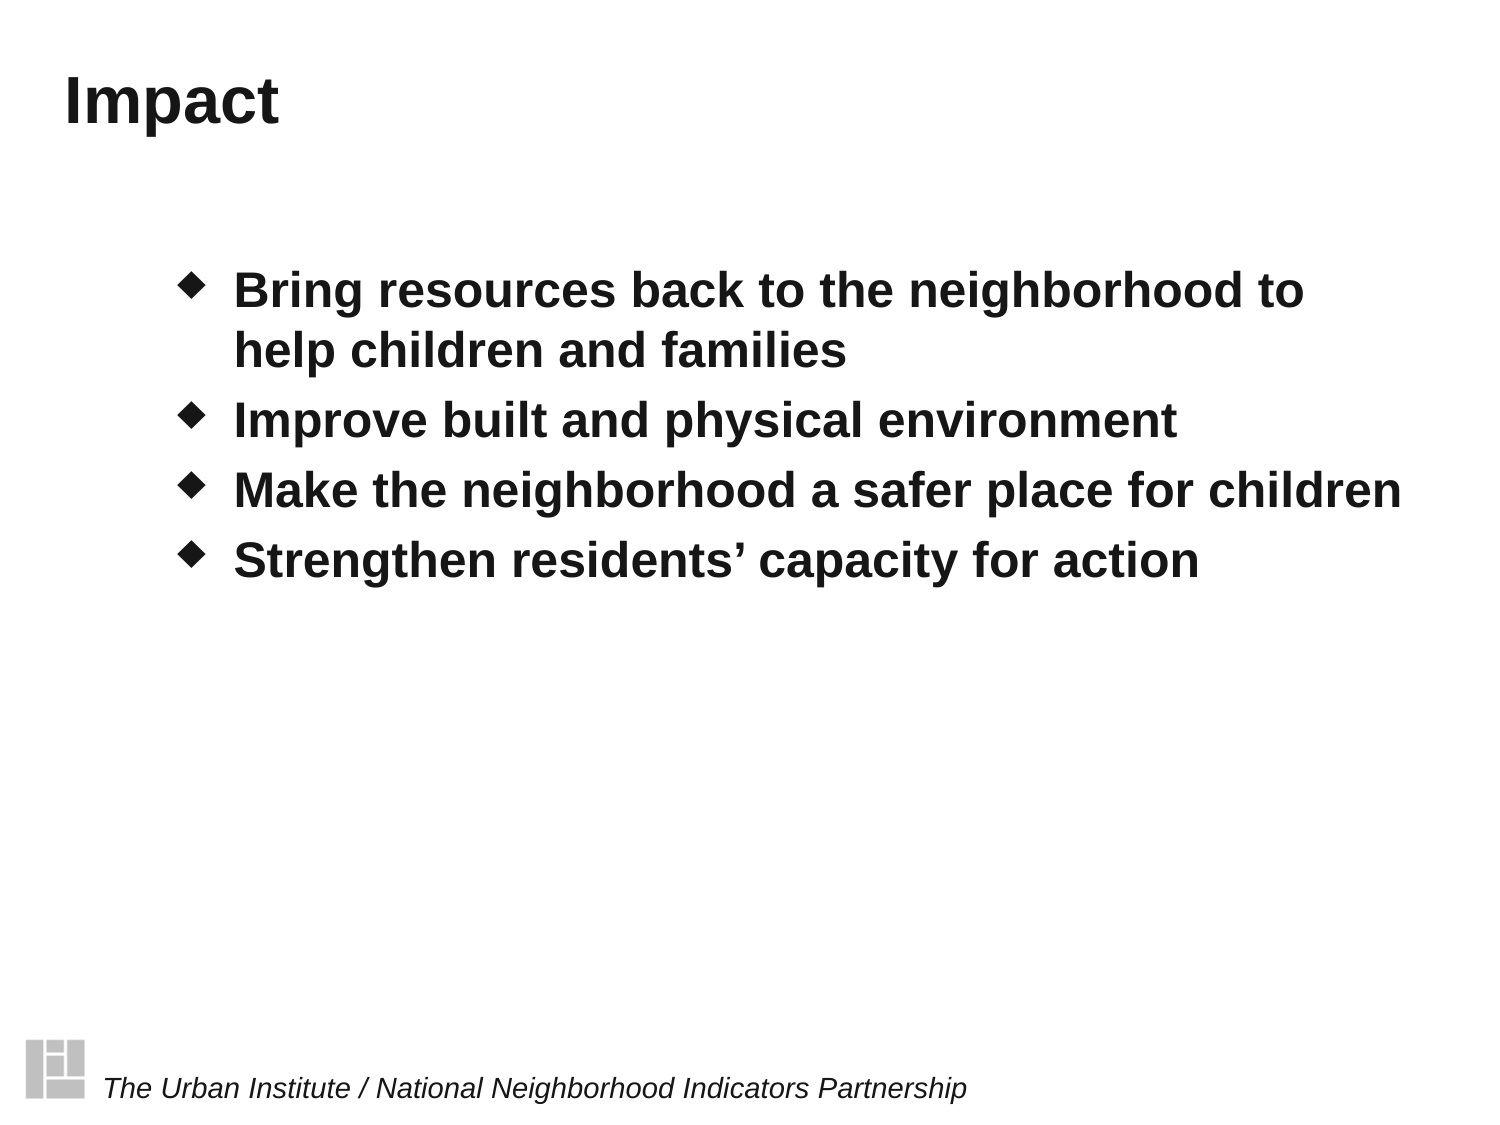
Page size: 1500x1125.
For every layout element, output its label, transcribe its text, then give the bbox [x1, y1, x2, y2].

picture [23, 1037, 88, 1102]
title Impact [50, 50, 1325, 213]
list Bring resources back to the neighborhood to help children and families Improve built and physical environment Make the neighborhood a safer place for children Strengthen residents’ capacity for action [162, 249, 1431, 1038]
